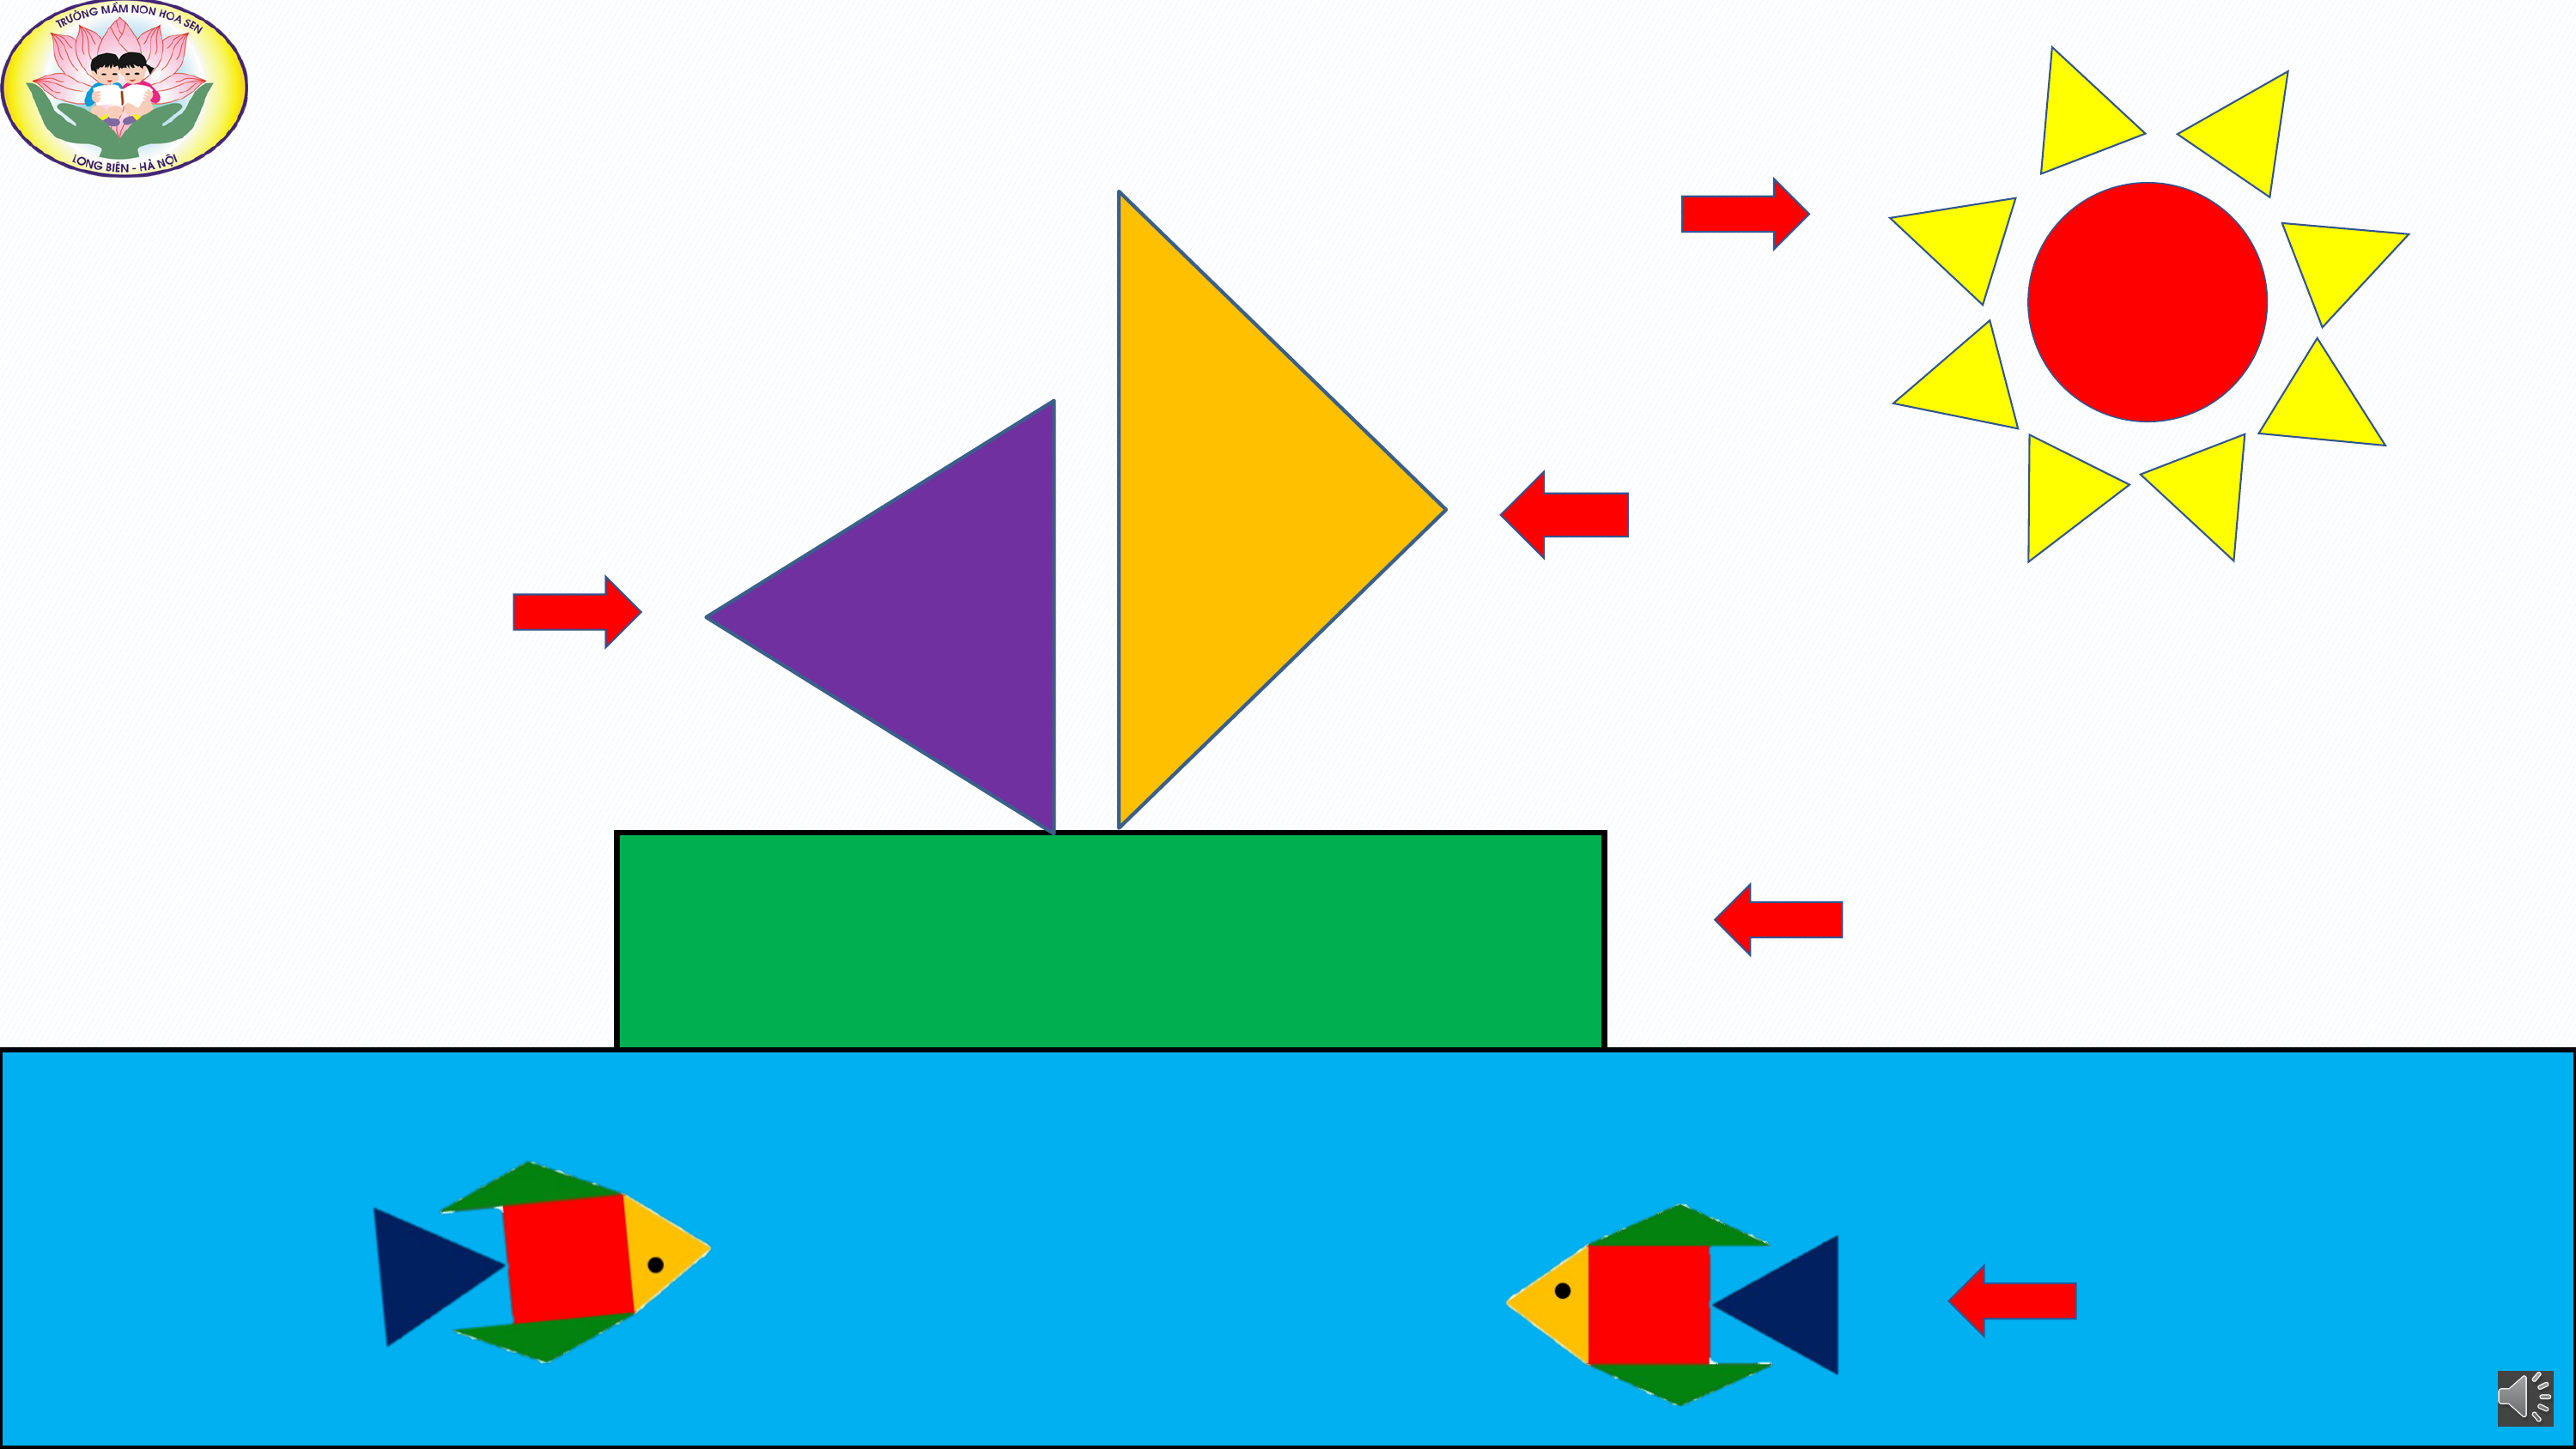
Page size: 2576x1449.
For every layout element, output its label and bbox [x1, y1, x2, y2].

picture [1949, 1266, 2076, 1336]
picture [2499, 1372, 2553, 1426]
picture [0, 0, 248, 178]
text_box [1680, 176, 1811, 252]
picture [1714, 1237, 1838, 1373]
picture [812, 754, 2080, 1052]
text_box [1874, 30, 2416, 576]
picture [440, 1162, 711, 1363]
text_box [1426, 1049, 2576, 1449]
text_box [617, 833, 812, 1049]
text_box [513, 574, 643, 650]
picture [375, 1210, 503, 1344]
picture [1506, 1204, 1771, 1405]
text_box [706, 400, 1054, 754]
text_box [0, 1049, 812, 1449]
text_box [1119, 191, 1447, 754]
text_box [1499, 470, 1629, 561]
